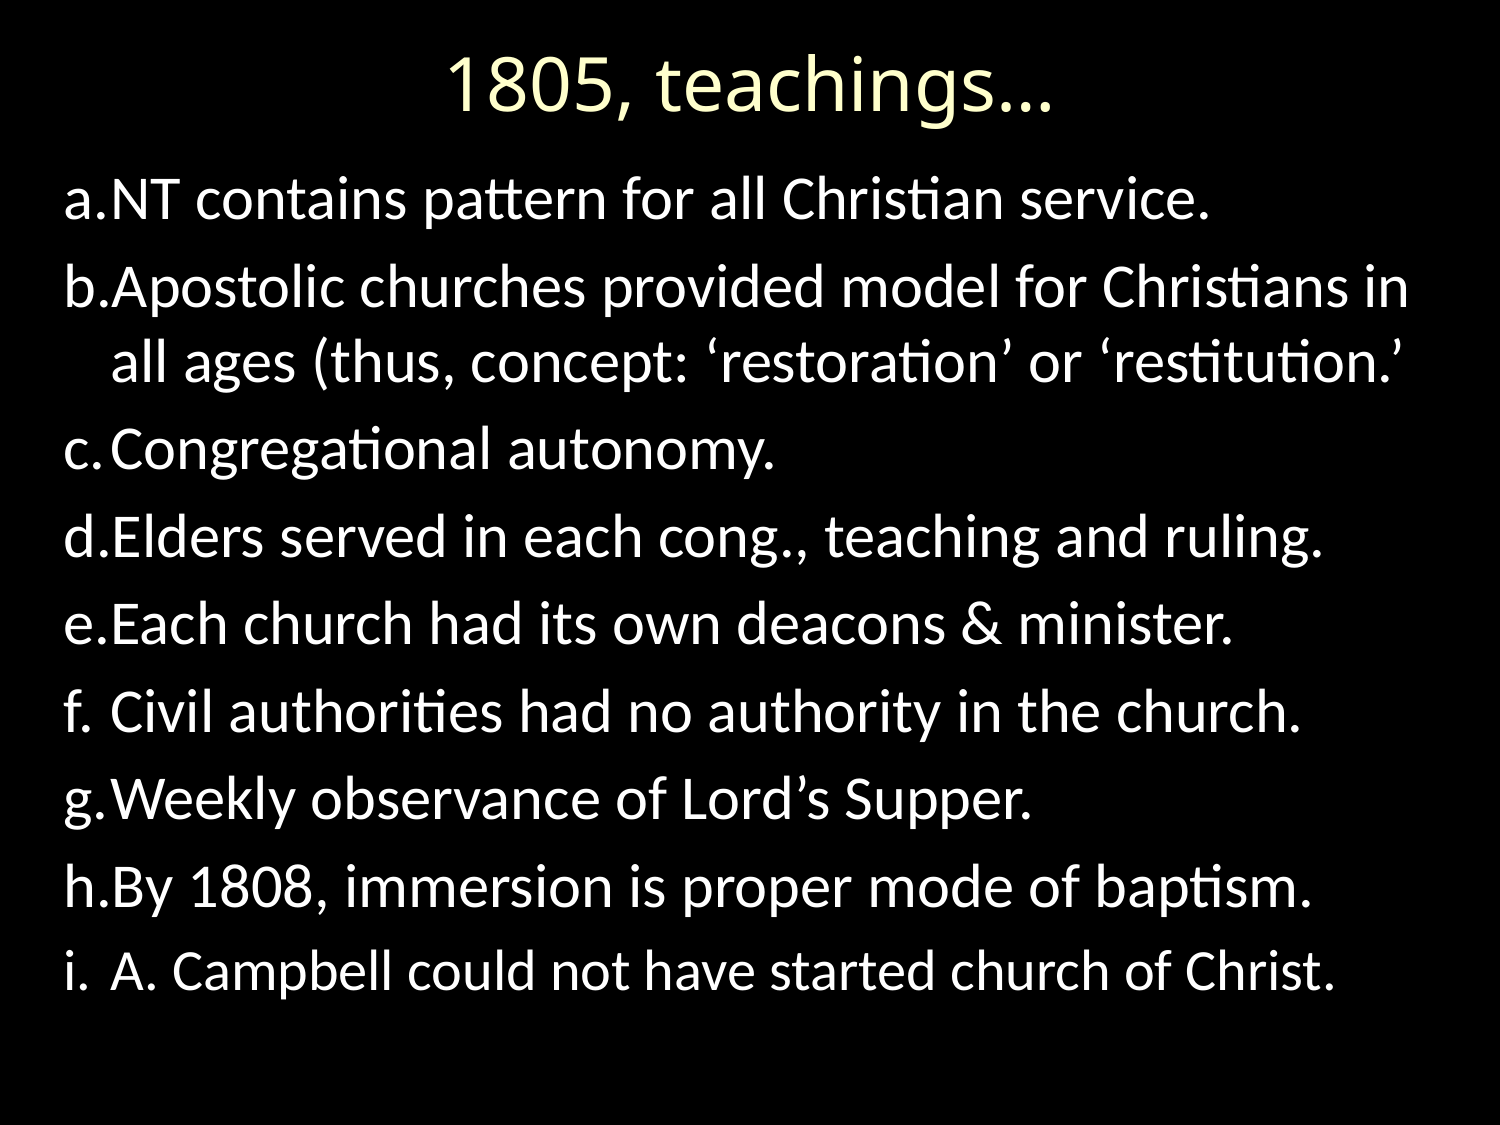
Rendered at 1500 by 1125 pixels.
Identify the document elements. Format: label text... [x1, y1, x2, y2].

list NT contains pattern for all Christian service. Apostolic churches provided model for Christians in all ages (thus, concept: ‘restoration’ or ‘restitution.’ Congregational autonomy. Elders served in each cong., teaching and ruling. Each church had its own deacons & minister. Civil authorities had no authority in the church. Weekly observance of Lord’s Supper. By 1808, immersion is proper mode of baptism. A. Campbell could not have started church of Christ. [48, 149, 1454, 1075]
title 1805, teachings… [75, 12, 1425, 149]
